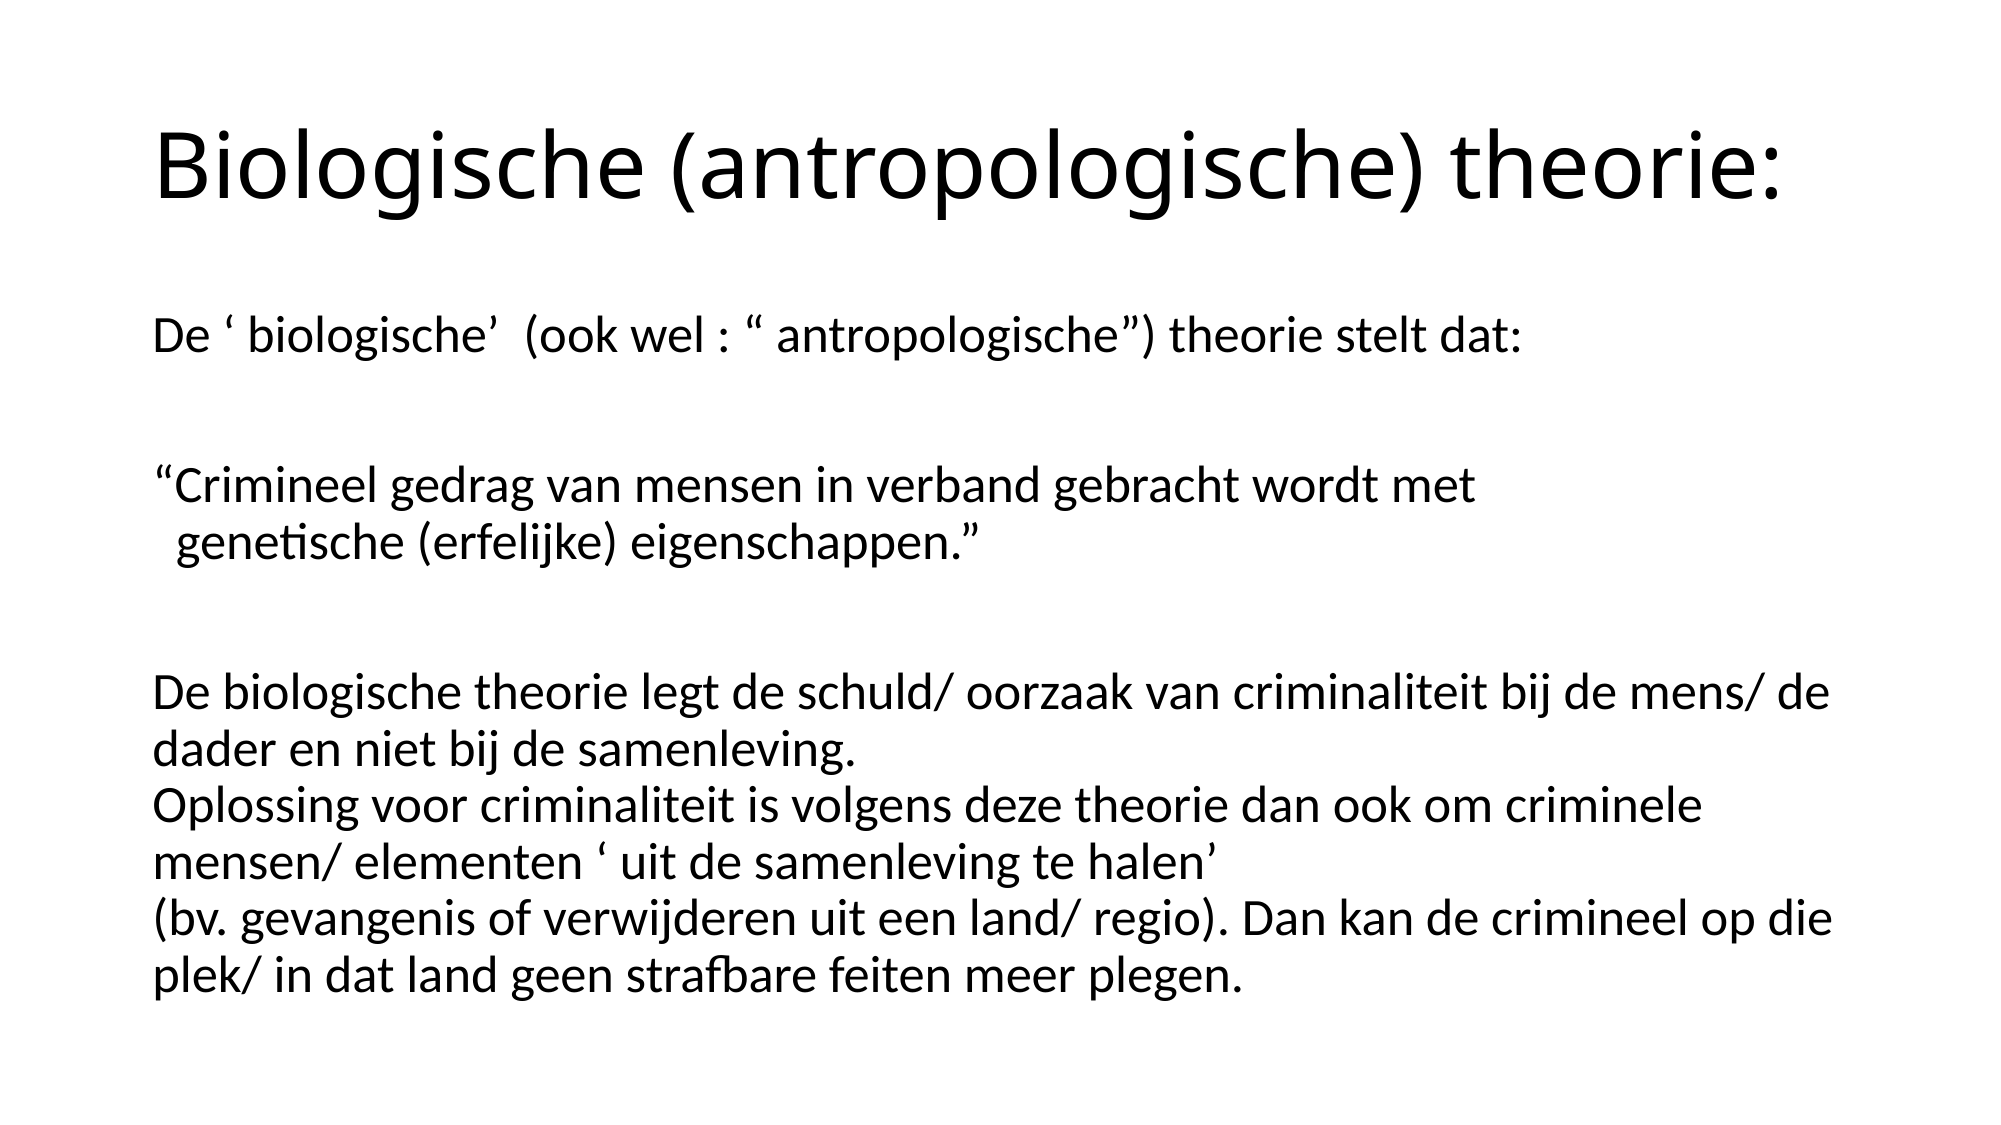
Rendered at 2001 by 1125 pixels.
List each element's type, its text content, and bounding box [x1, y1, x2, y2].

title Biologische (antropologische) theorie: [137, 59, 1863, 278]
list De ‘ biologische’ (ook wel : “ antropologische”) theorie stelt dat: “Crimineel gedrag van mensen in verband gebracht wordt met genetische (erfelijke) eigenschappen.” De biologische theorie legt de schuld/ oorzaak van criminaliteit bij de mens/ de dader en niet bij de samenleving. Oplossing voor criminaliteit is volgens deze theorie dan ook om criminele mensen/ elementen ‘ uit de samenleving te halen’ (bv. gevangenis of verwijderen uit een land/ regio). Dan kan de crimineel op die plek/ in dat land geen strafbare feiten meer plegen. [137, 299, 1863, 1014]
